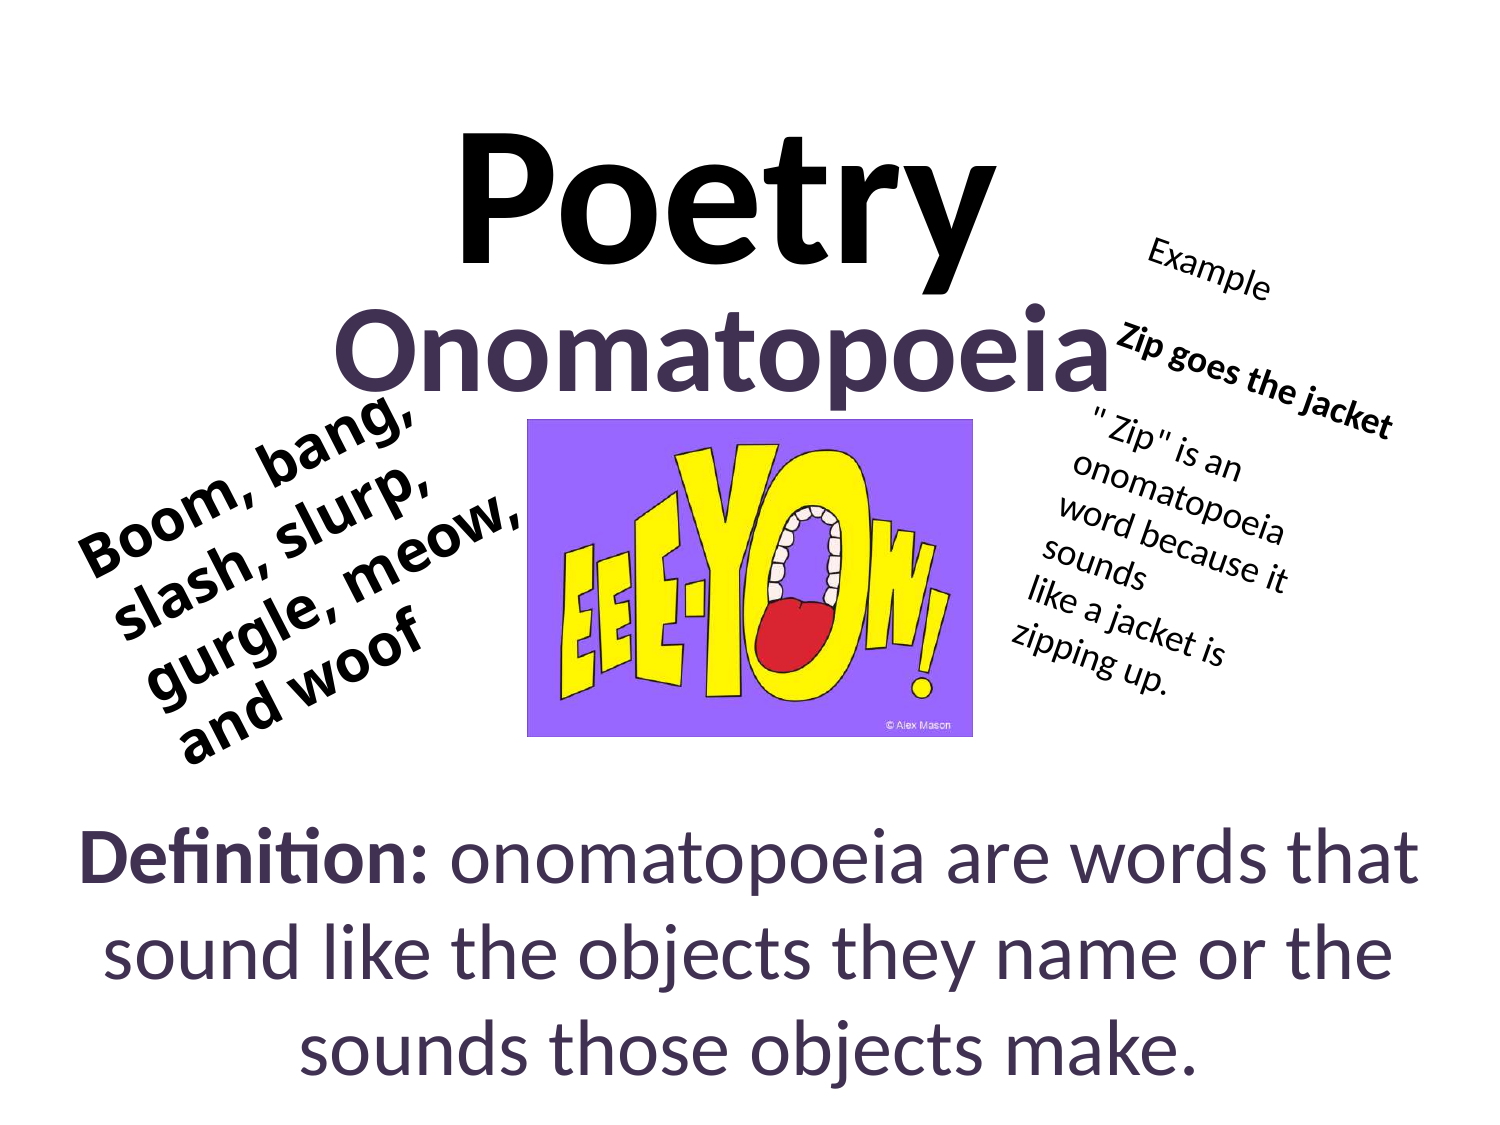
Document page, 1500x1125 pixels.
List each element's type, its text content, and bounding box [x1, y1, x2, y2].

subtitle Definition: onomatopoeia are words that sound like the objects they name or the sounds those objects make. [50, 587, 1450, 1100]
picture [527, 419, 973, 738]
title Poetry [87, 62, 1363, 304]
text_box Example Zip goes the jacket " Zip" is an onomatopoeia word because it sounds like a jacket is zipping up. [979, 212, 1454, 802]
text_box Onomatopoeia [318, 259, 1169, 425]
text_box Boom, bang, slash, slurp, gurgle, meow, and woof [49, 284, 597, 792]
